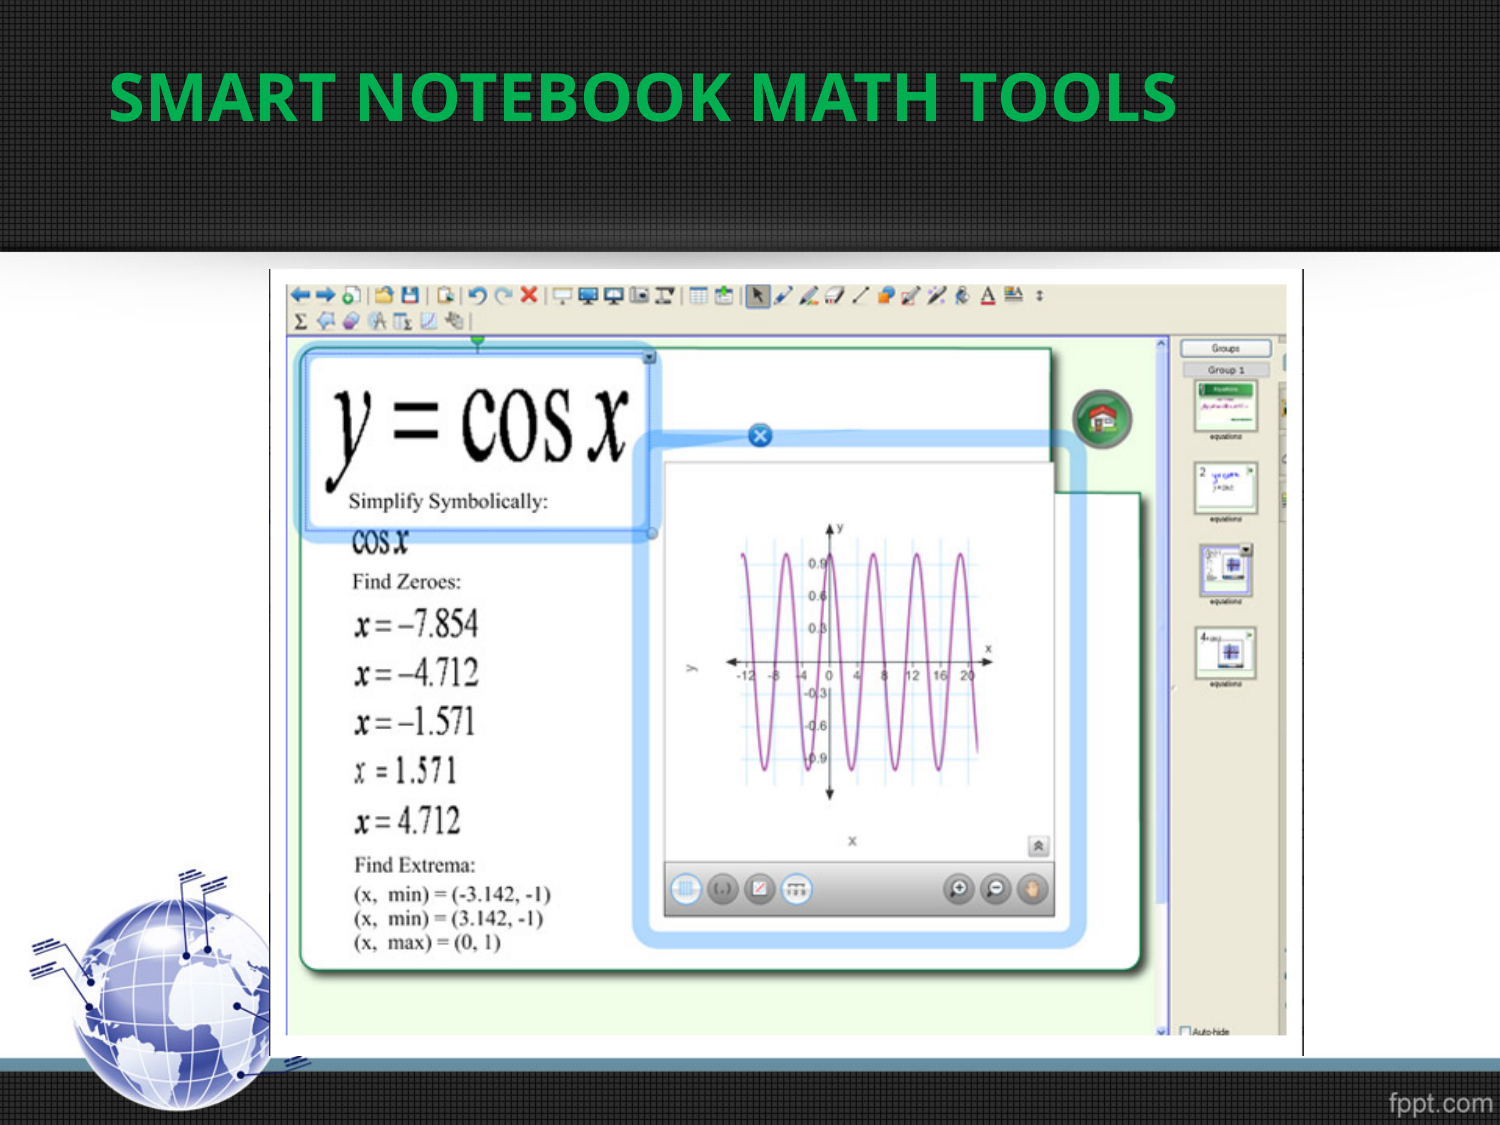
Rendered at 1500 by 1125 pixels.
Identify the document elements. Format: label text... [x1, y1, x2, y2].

title SMART Notebook Math Tools [93, 46, 1369, 271]
picture [0, 0, 1500, 1125]
